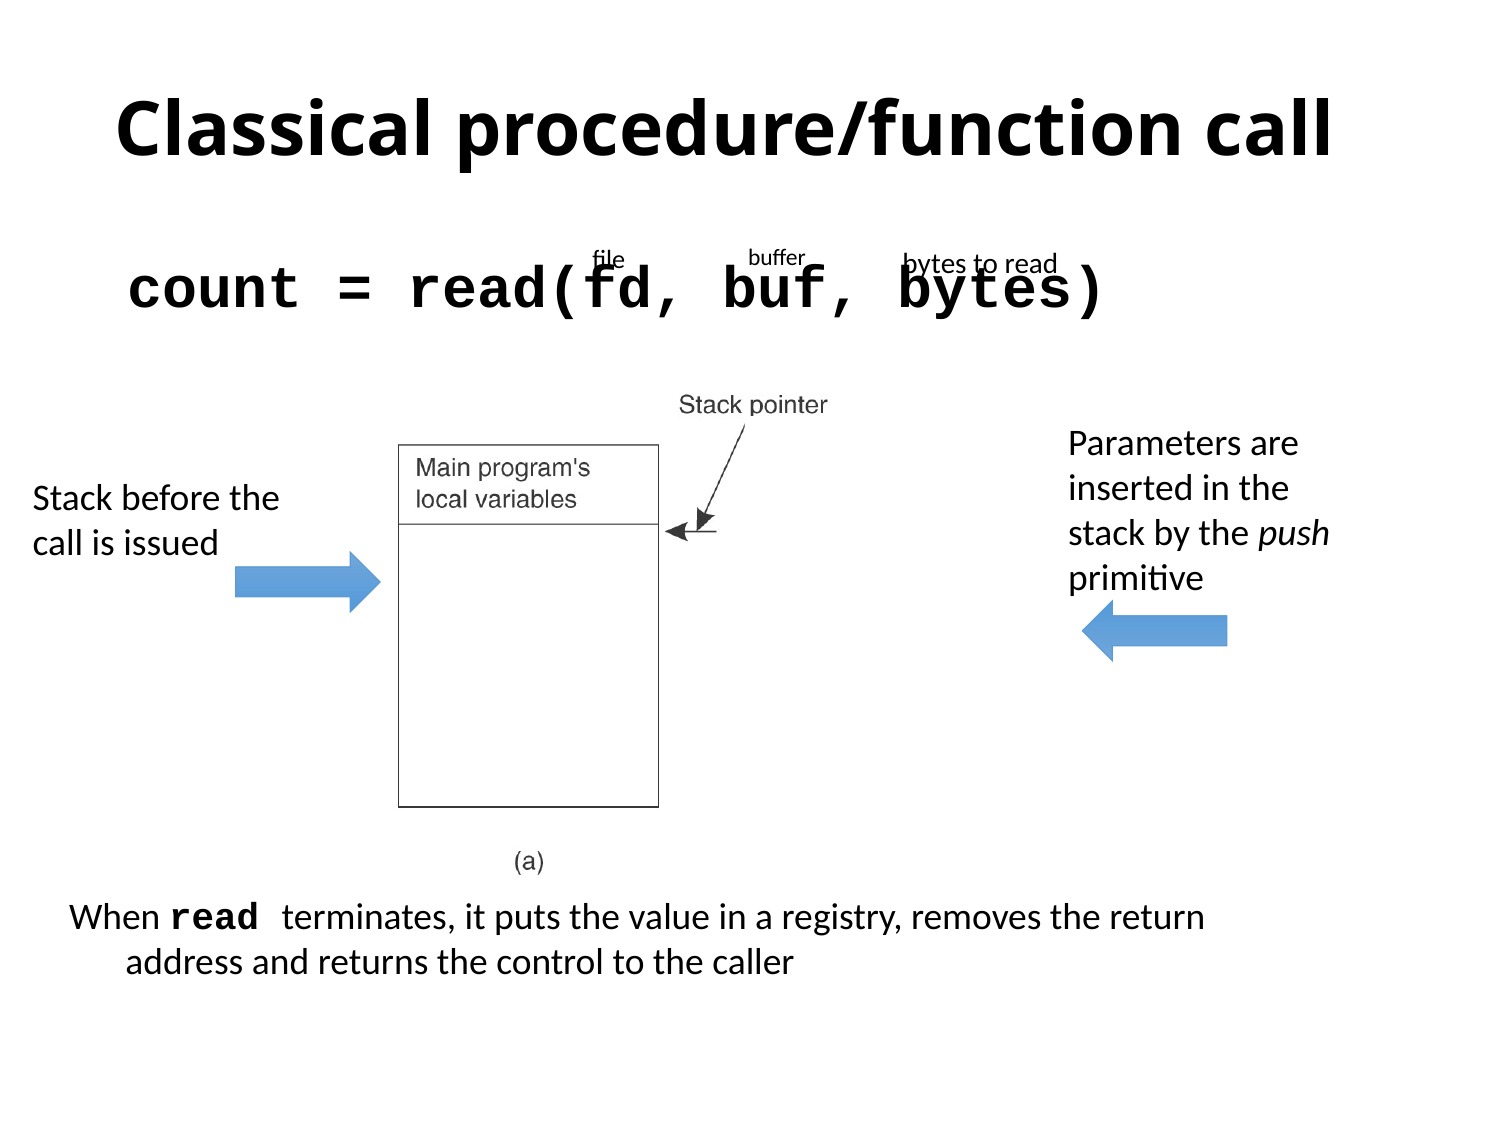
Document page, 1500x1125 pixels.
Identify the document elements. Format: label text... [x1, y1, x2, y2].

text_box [17, 465, 381, 612]
text_box buffer [733, 234, 836, 279]
text_box When read terminates, it puts the value in a registry, removes the return address and returns the control to the caller [54, 884, 1330, 1047]
text_box file [577, 234, 700, 281]
title Classical procedure/function call [99, 50, 1375, 213]
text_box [1053, 410, 1360, 661]
list count = read(fd, buf, bytes) [112, 249, 1388, 413]
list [359, 351, 1141, 913]
text_box bytes to read [887, 236, 1075, 296]
